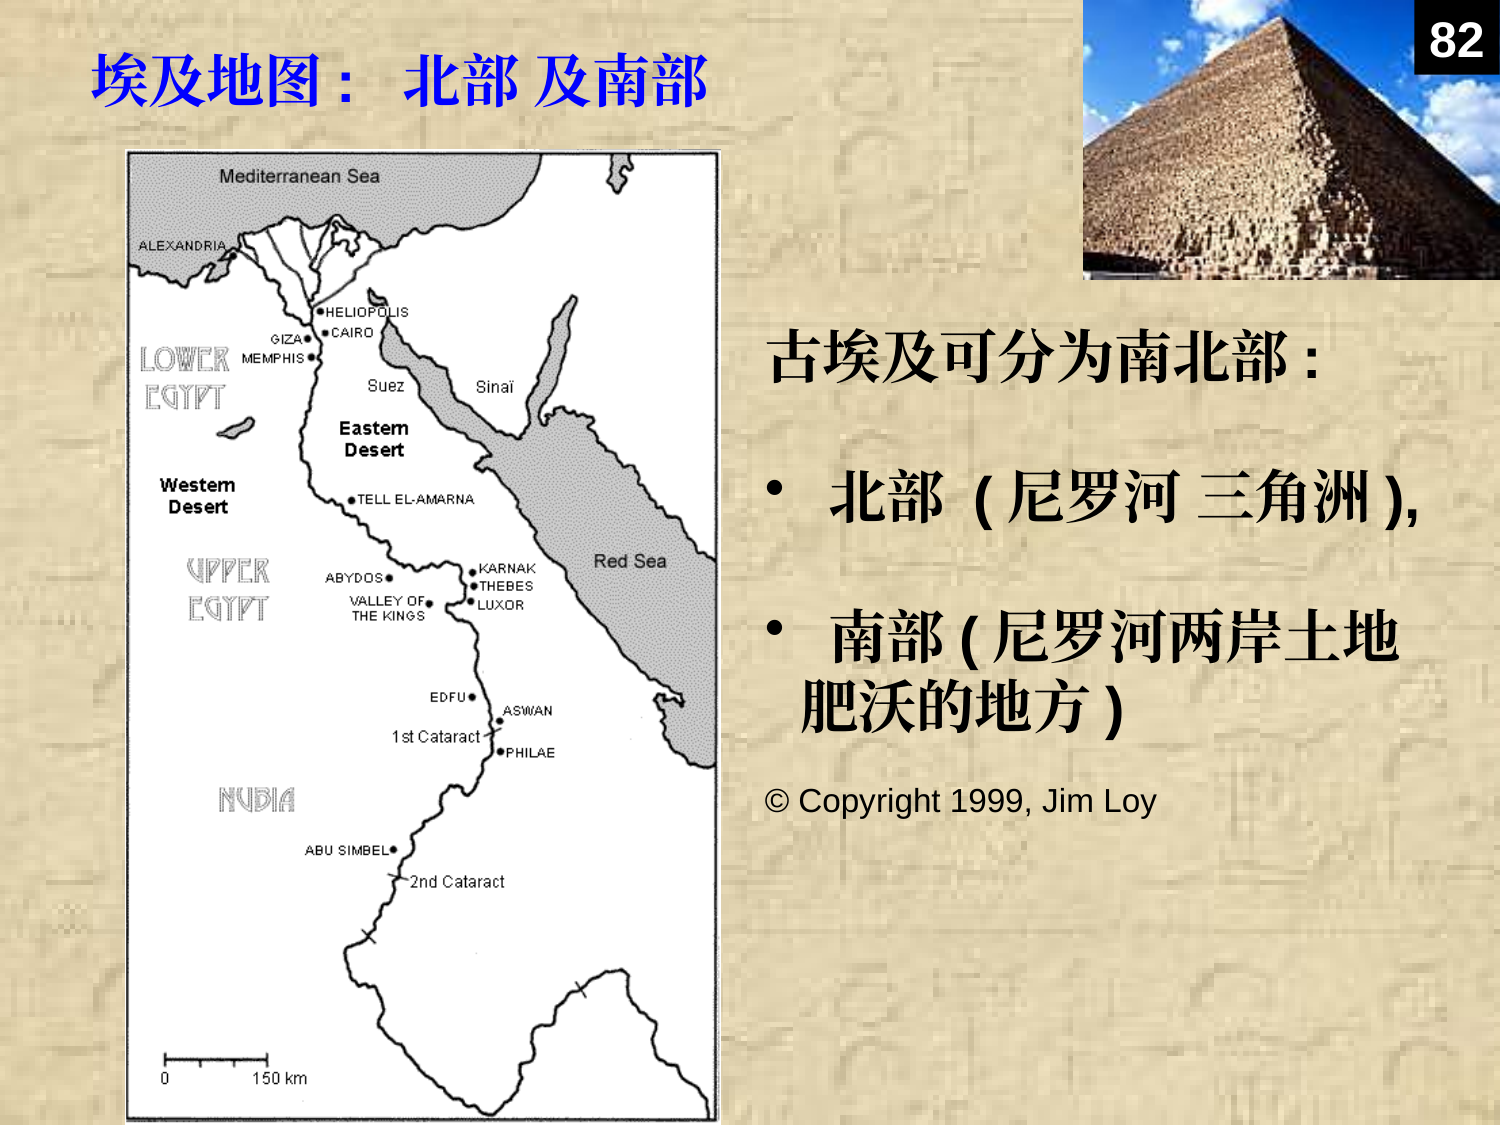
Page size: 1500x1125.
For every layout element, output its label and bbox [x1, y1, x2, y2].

list [1082, 0, 1500, 280]
list [0, 0, 1500, 1125]
picture [124, 149, 722, 1125]
